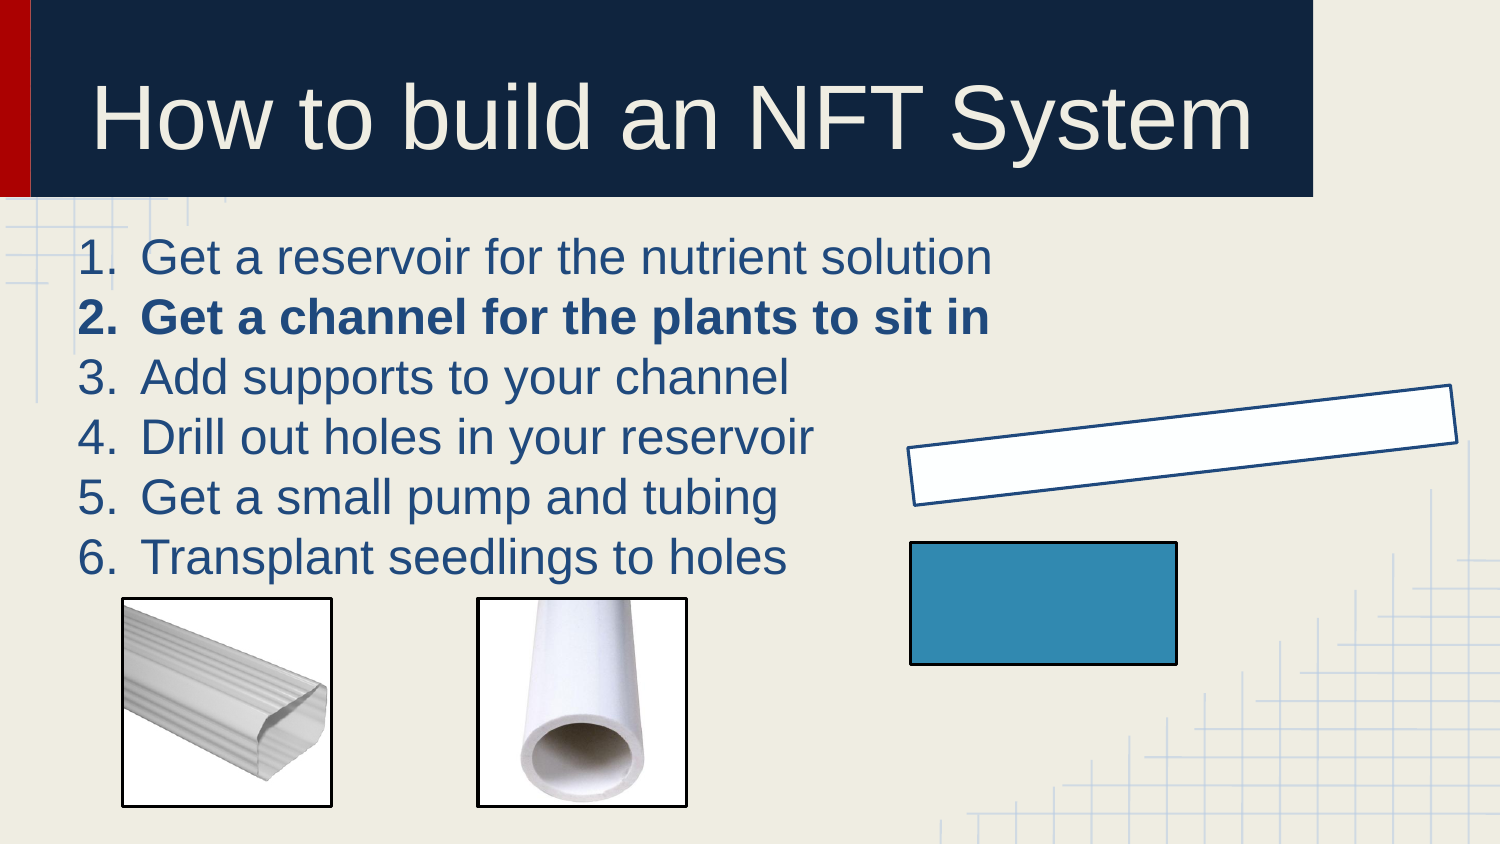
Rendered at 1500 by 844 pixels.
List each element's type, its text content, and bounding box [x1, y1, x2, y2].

picture [123, 599, 331, 806]
picture [479, 599, 686, 806]
list Get a reservoir for the nutrient solution Get a channel for the plants to sit in Add supports to your channel Drill out holes in your reservoir Get a small pump and tubing Transplant seedlings to holes [50, 209, 1191, 806]
text_box [907, 385, 1458, 506]
title How to build an NFT System [75, 16, 1312, 183]
text_box [910, 542, 1177, 665]
